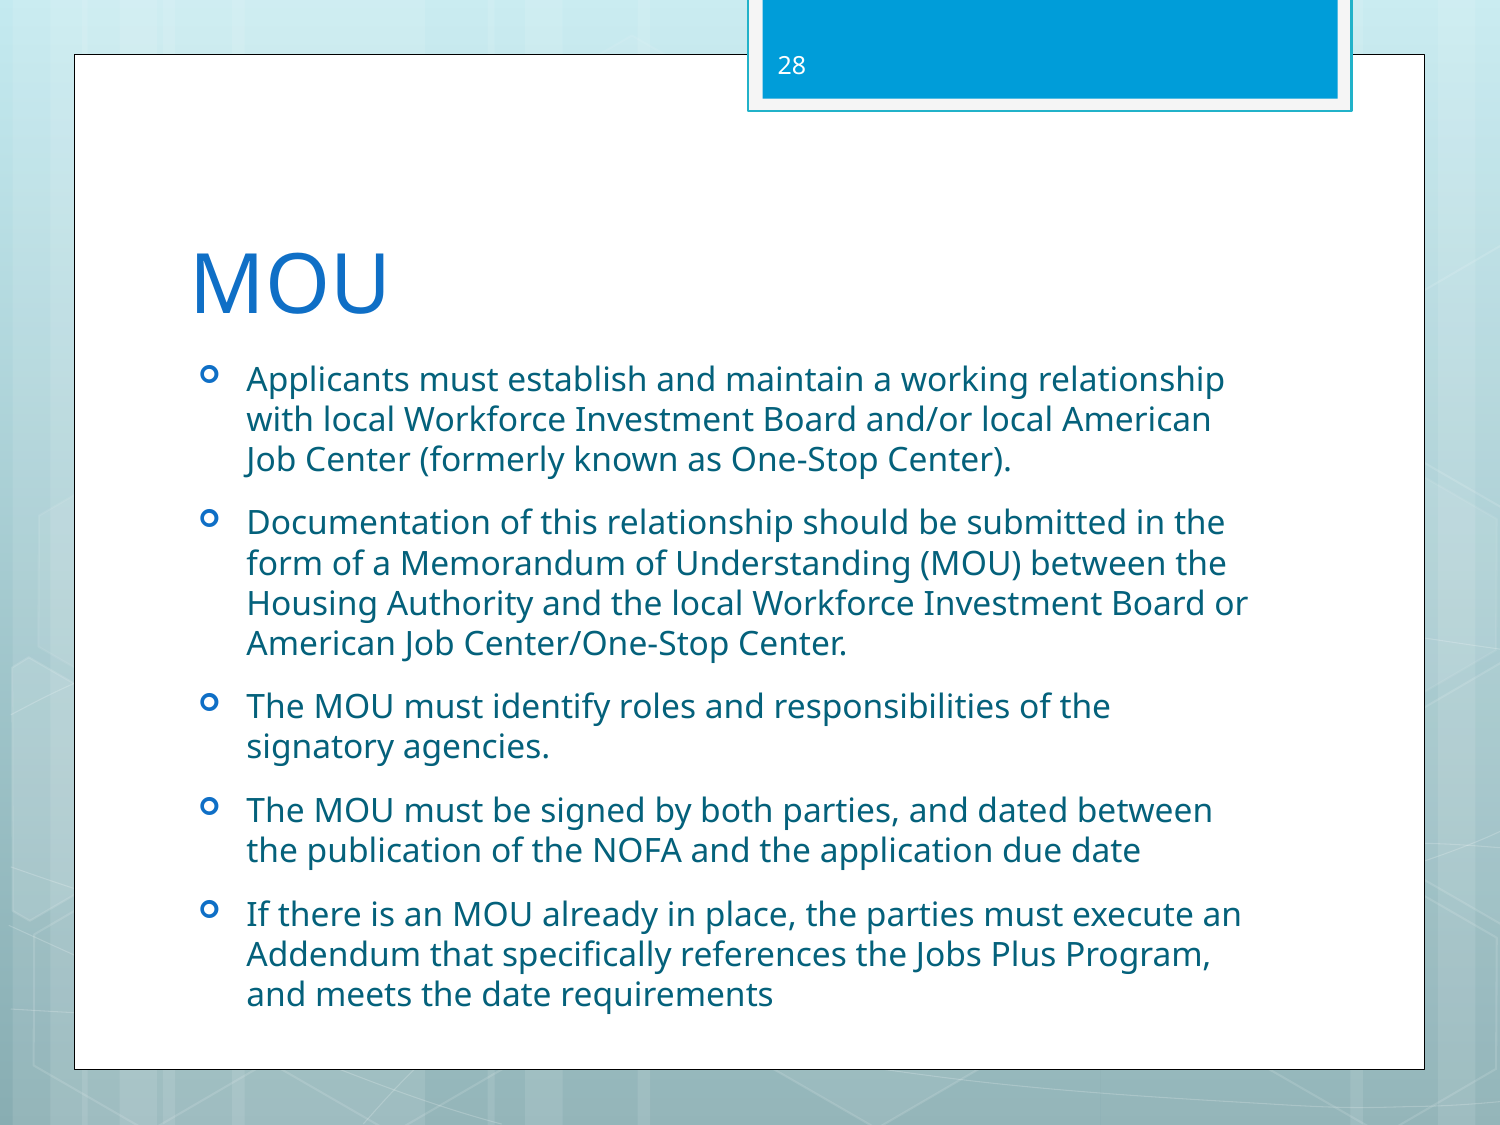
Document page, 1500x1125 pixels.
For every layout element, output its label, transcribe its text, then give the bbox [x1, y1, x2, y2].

slide_number 28 [762, 36, 982, 97]
list Applicants must establish and maintain a working relationship with local Workforce Investment Board and/or local American Job Center (formerly known as One-Stop Center). Documentation of this relationship should be submitted in the form of a Memorandum of Understanding (MOU) between the Housing Authority and the local Workforce Investment Board or American Job Center/One-Stop Center. The MOU must identify roles and responsibilities of the signatory agencies. The MOU must be signed by both parties, and dated between the publication of the NOFA and the application due date If there is an MOU already in place, the parties must execute an Addendum that specifically references the Jobs Plus Program, and meets the date requirements [171, 350, 1283, 1025]
title MOU [174, 149, 1328, 338]
